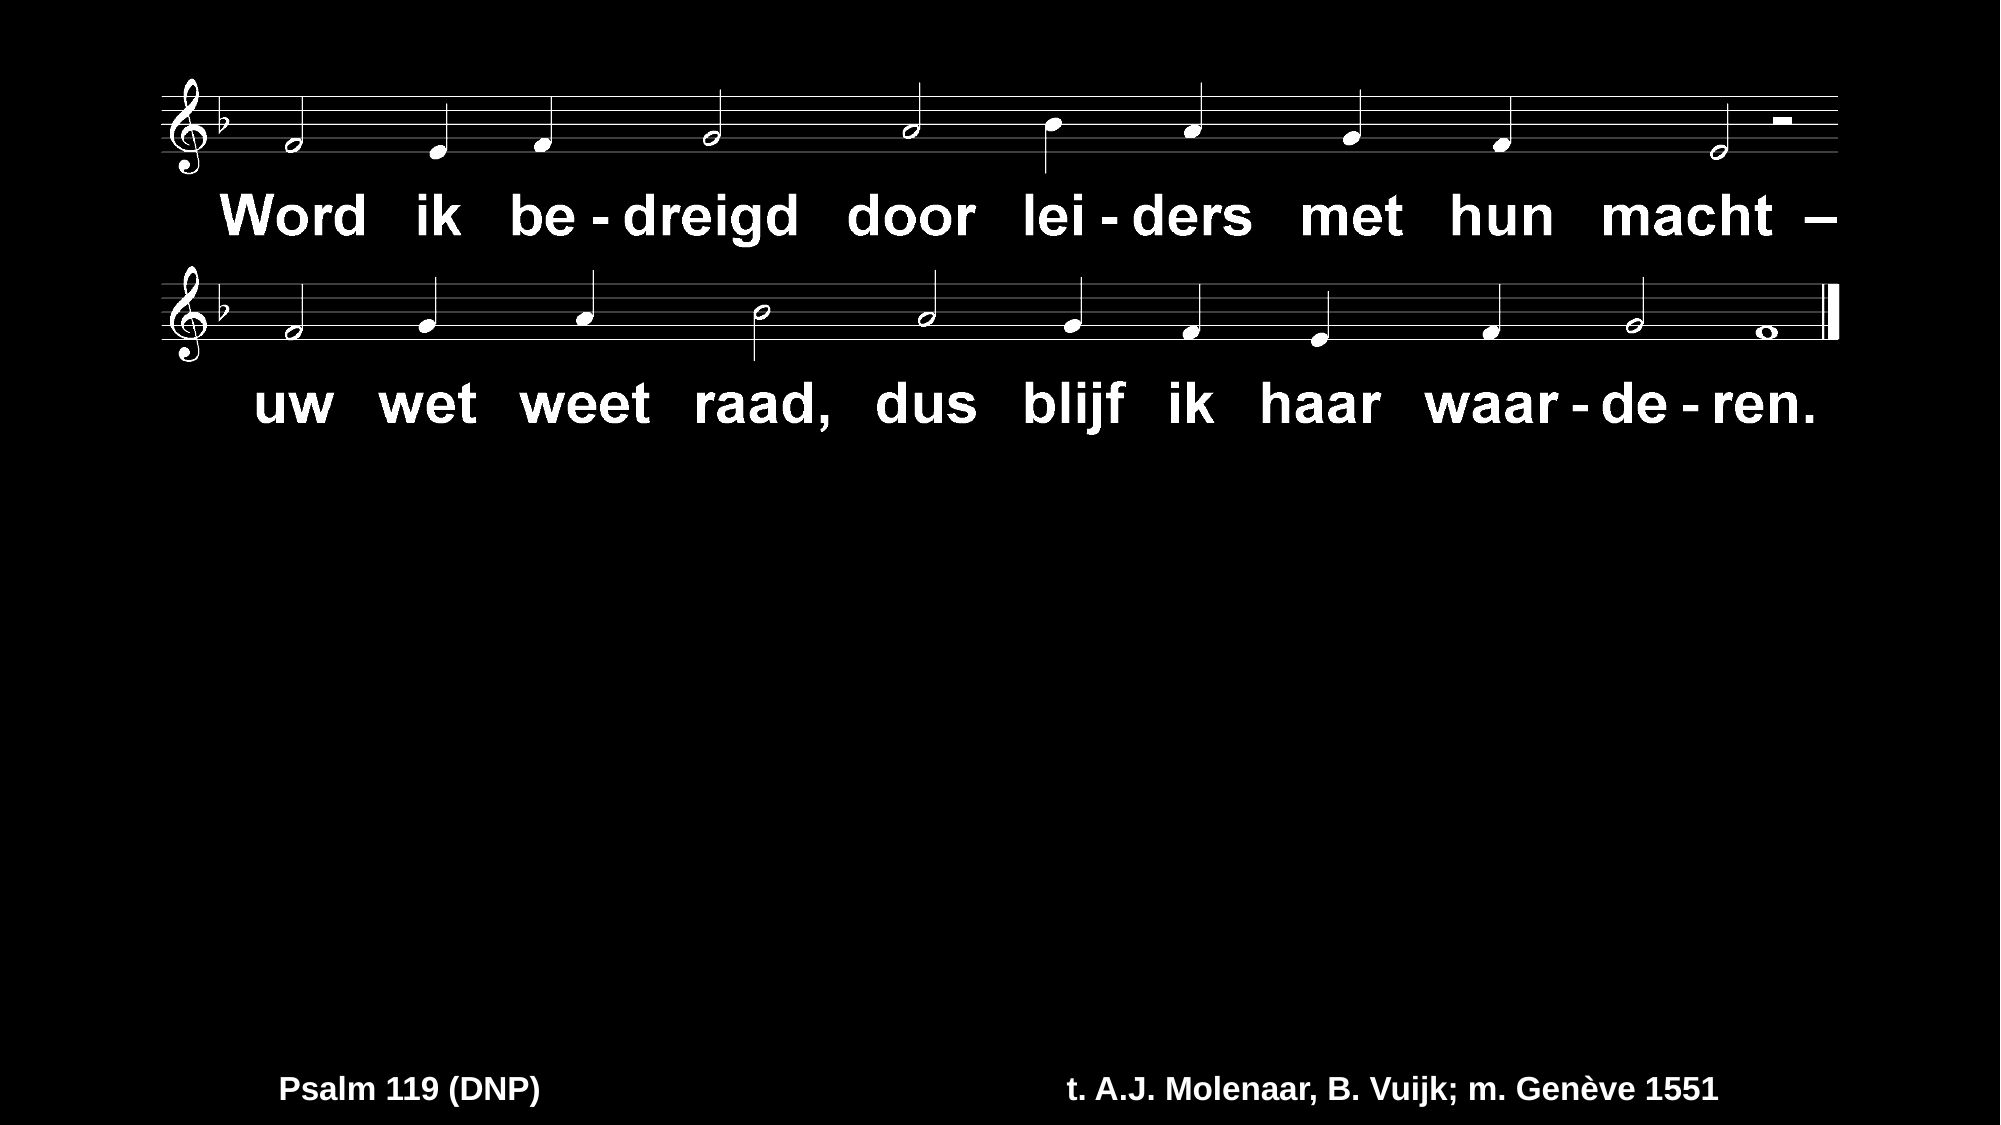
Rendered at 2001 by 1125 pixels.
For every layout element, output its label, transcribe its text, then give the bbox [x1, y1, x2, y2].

text_box Psalm 119 (DNP) t. A.J. Molenaar, B. Vuijk; m. Genève 1551 [263, 1059, 1745, 1115]
picture [145, 62, 1855, 451]
